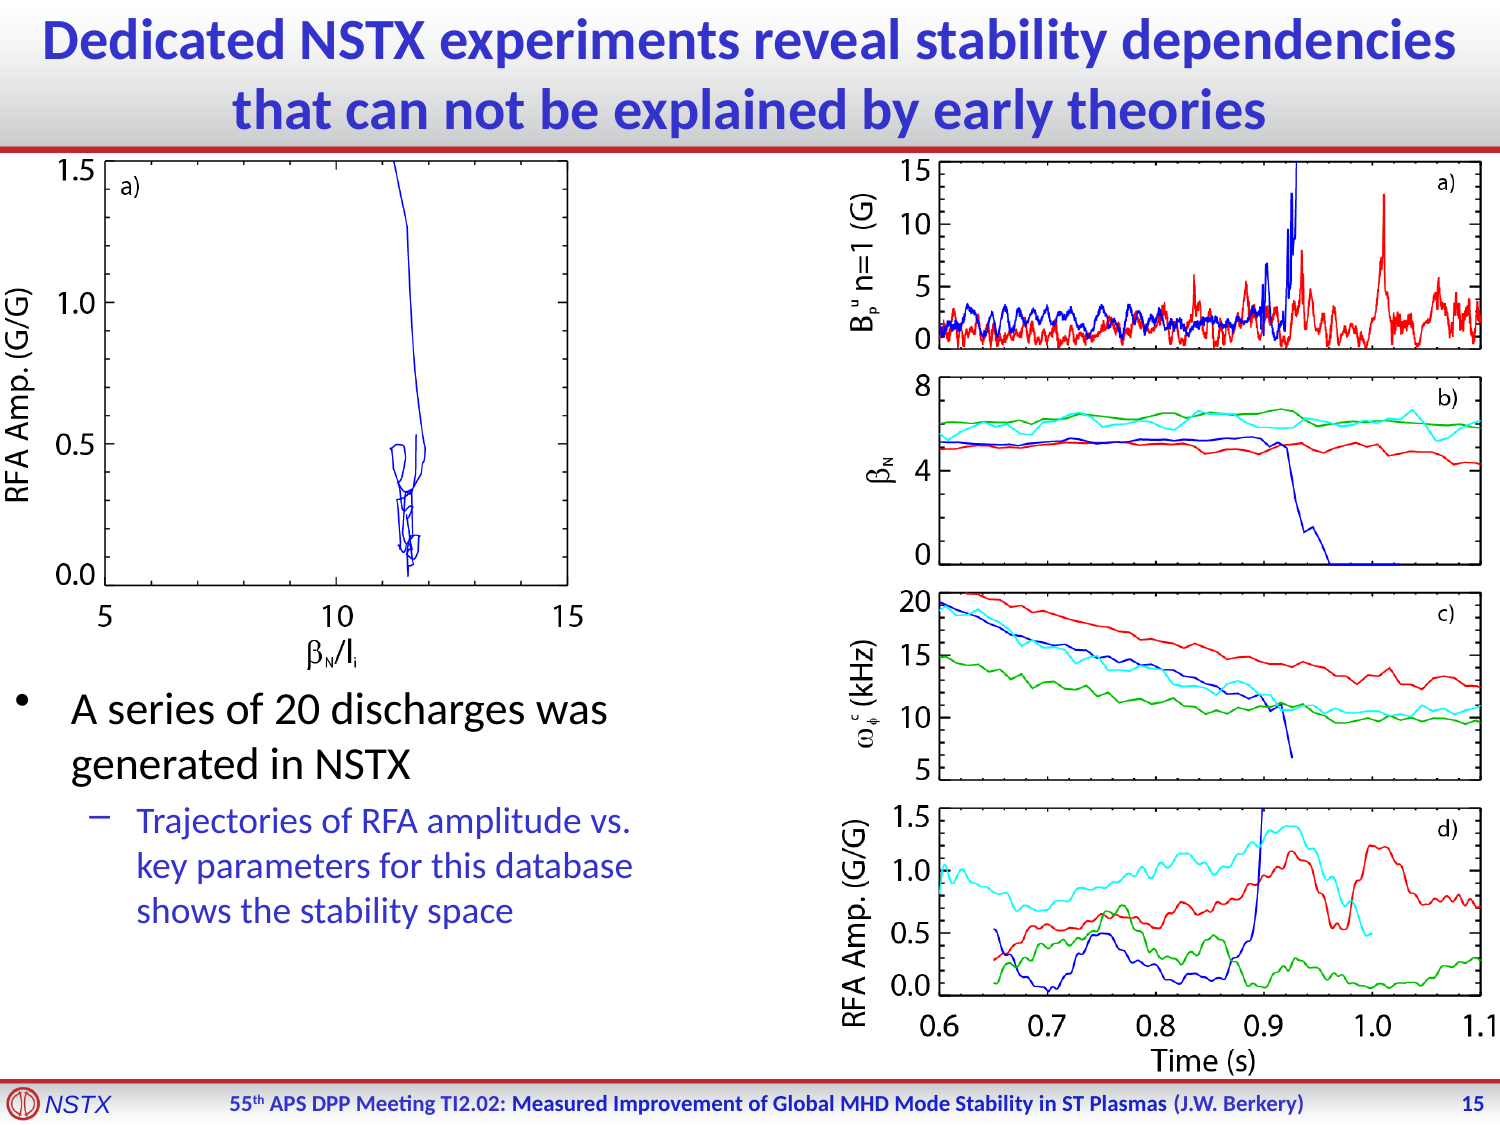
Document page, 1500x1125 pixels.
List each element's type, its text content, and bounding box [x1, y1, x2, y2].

title Dedicated NSTX experiments reveal stability dependencies that can not be explained by early theories [0, 0, 1500, 143]
picture [0, 152, 598, 672]
text_box A series of 20 discharges was generated in NSTX Trajectories of RFA amplitude vs. key parameters for this database shows the stability space [0, 670, 699, 933]
picture [0, 153, 1500, 1125]
